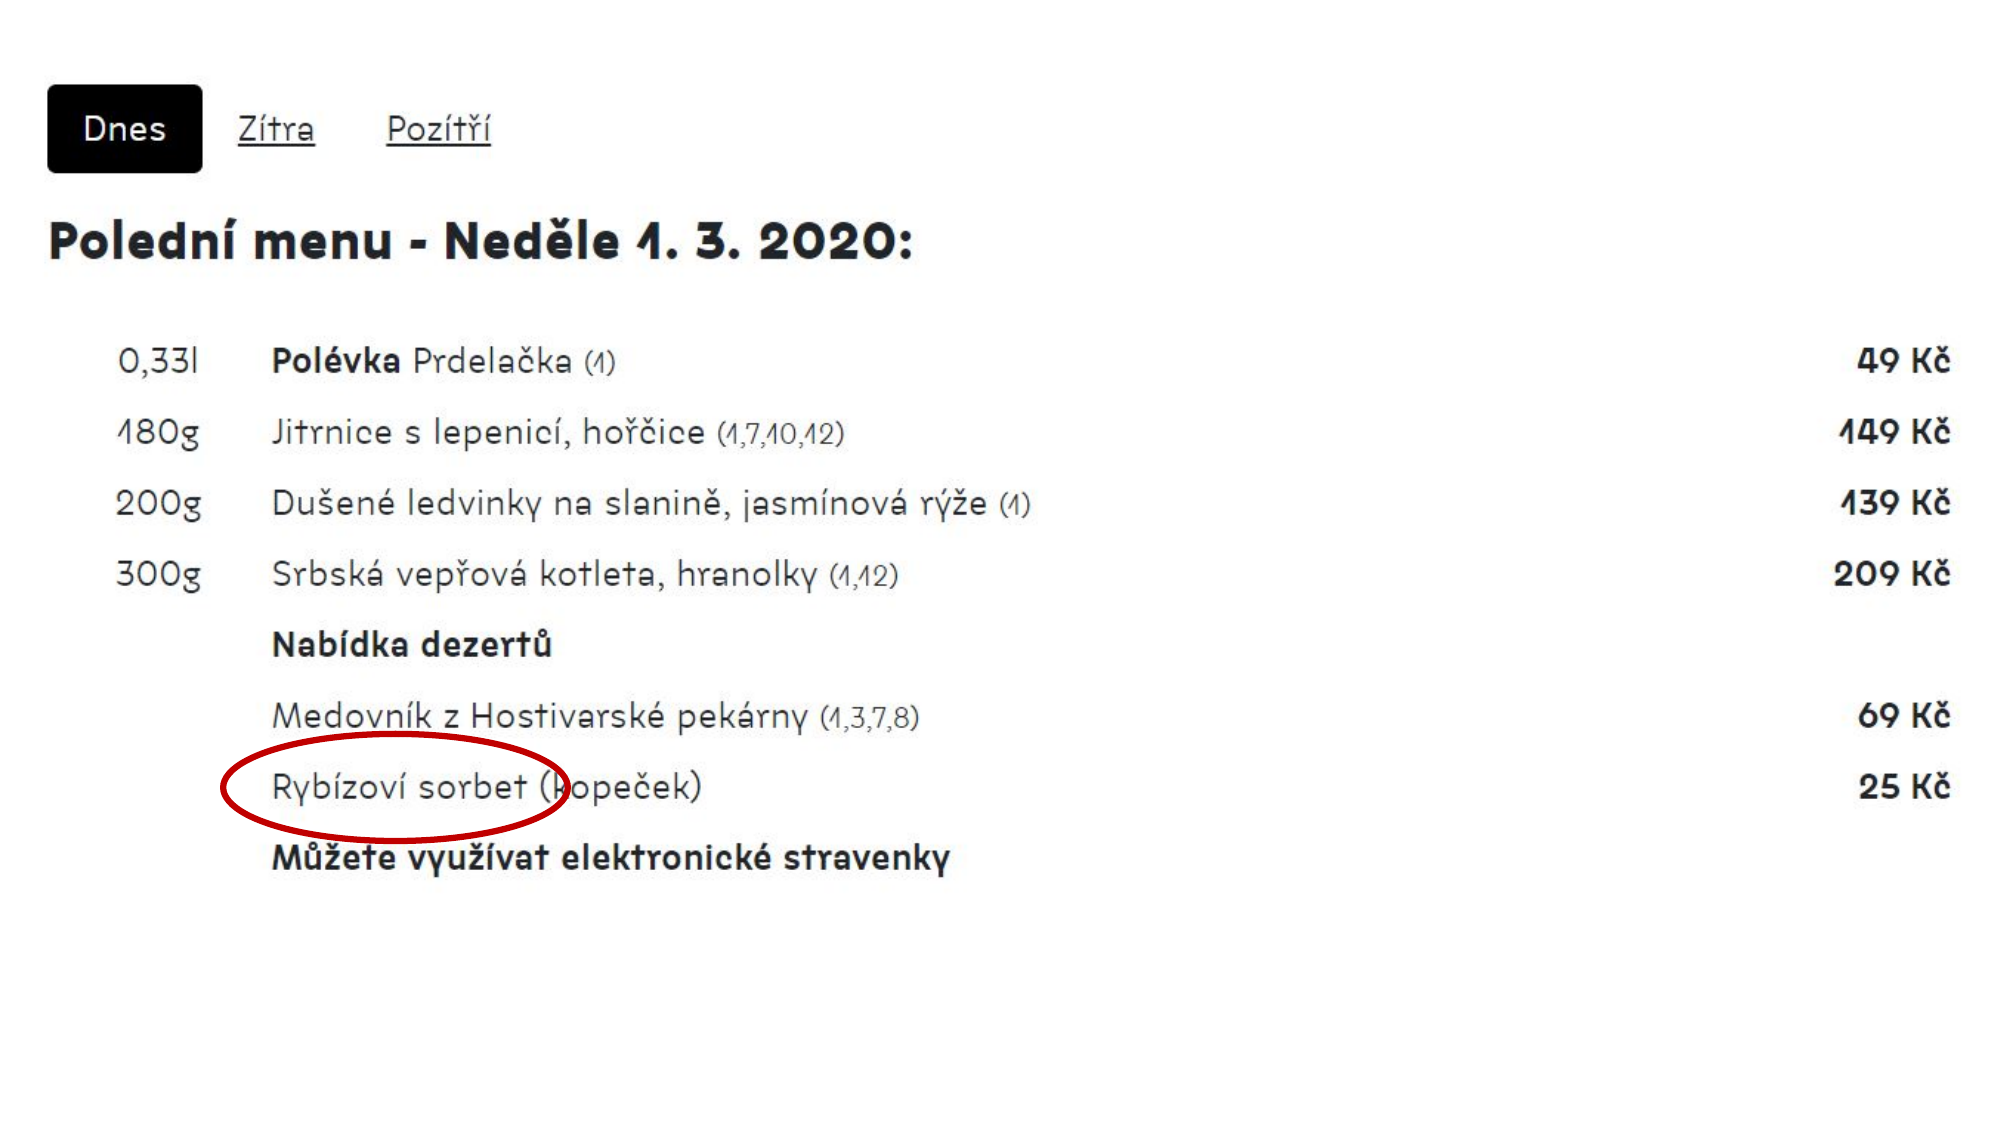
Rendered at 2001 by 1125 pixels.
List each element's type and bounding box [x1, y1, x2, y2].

picture [21, 64, 2000, 904]
